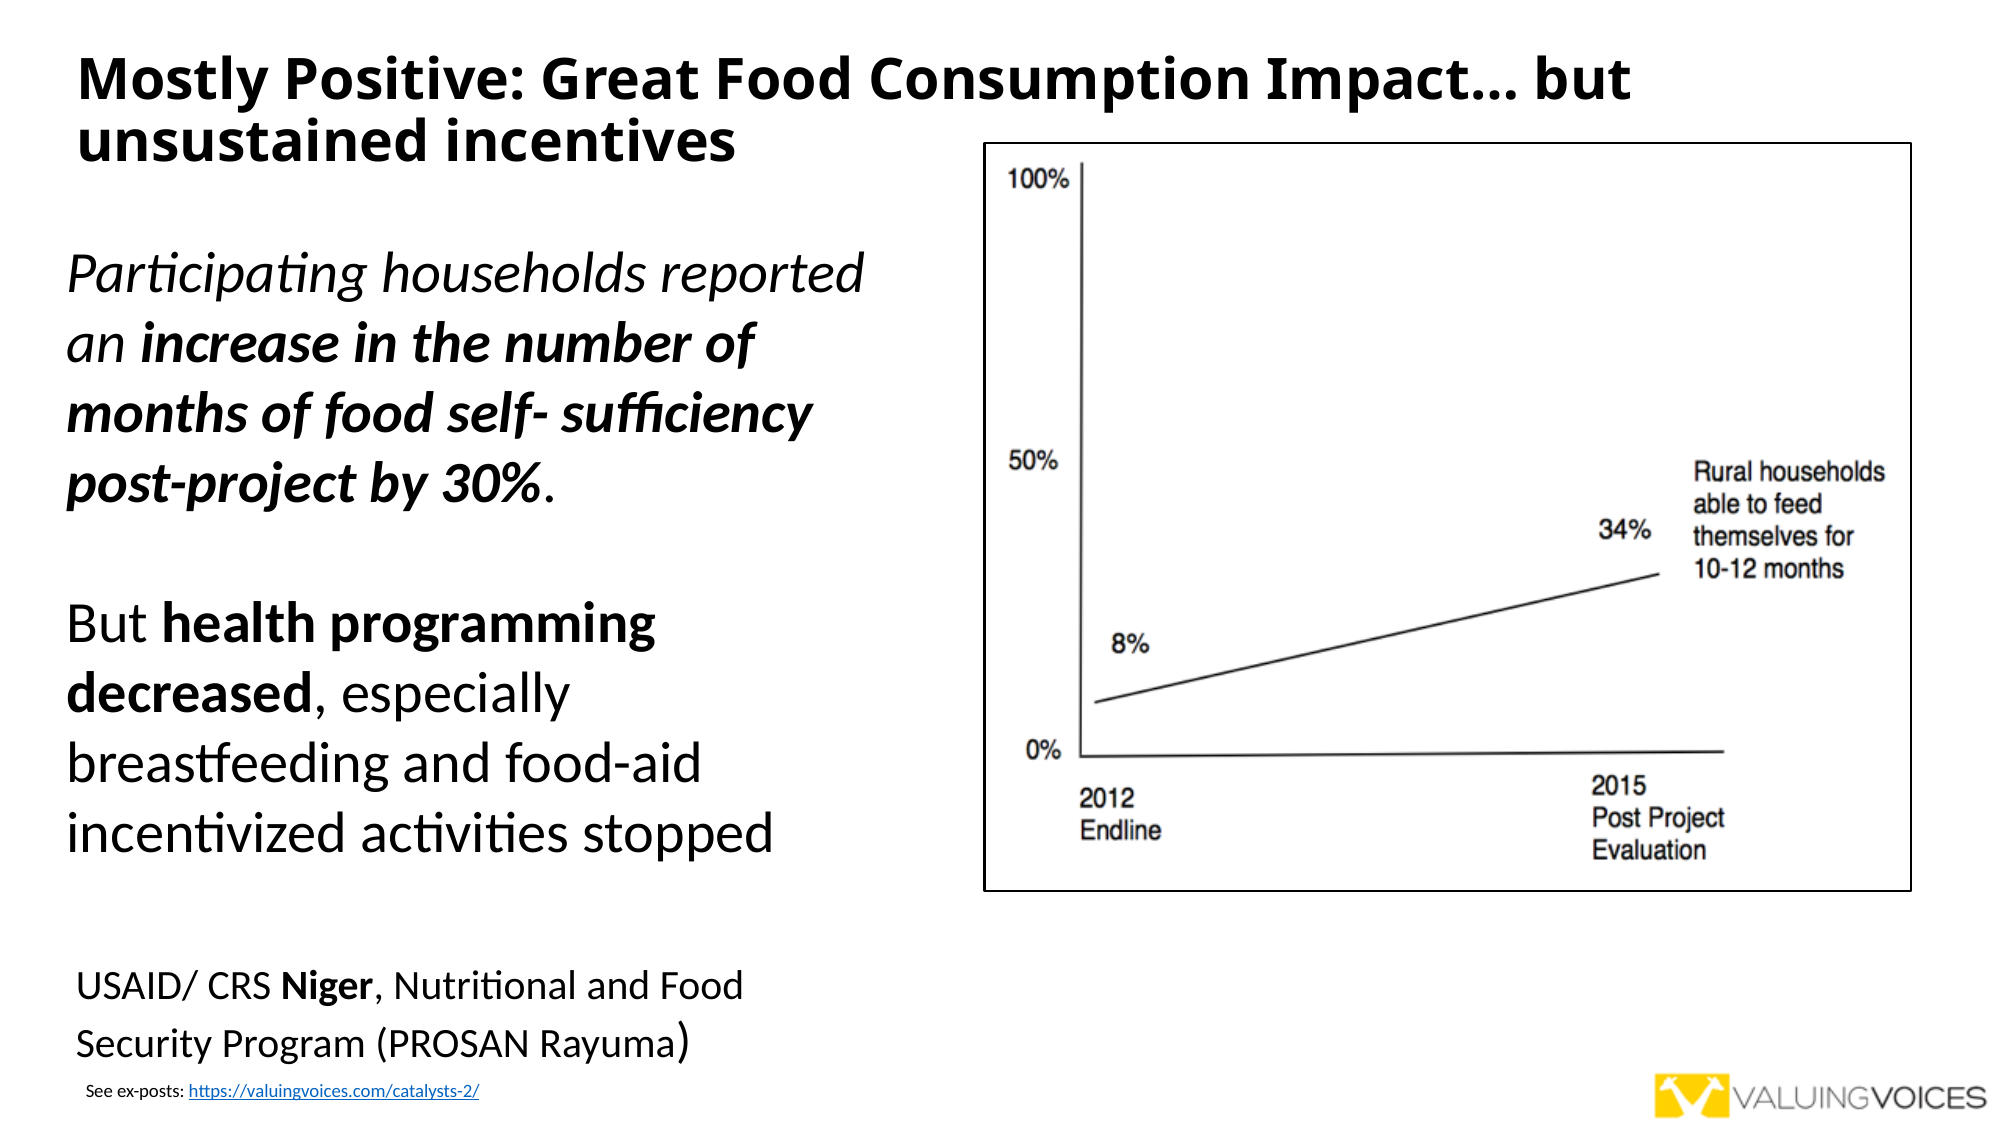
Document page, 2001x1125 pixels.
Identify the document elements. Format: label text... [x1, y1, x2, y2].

text_box See ex-posts: https://valuingvoices.com/catalysts-2/ [71, 1052, 505, 1113]
text_box USAID/ CRS Niger, Nutritional and Food Security Program (PROSAN Rayuma) [61, 950, 890, 1075]
text_box Mostly Positive: Great Food Consumption Impact… but unsustained incentives [61, 42, 2000, 182]
picture [985, 144, 1911, 891]
text_box Participating households reported an increase in the number of months of food self- sufficiency post-project by 30%. But health programming decreased, especially breastfeeding and food-aid incentivized activities stopped [51, 157, 899, 872]
picture [1639, 1067, 2000, 1125]
